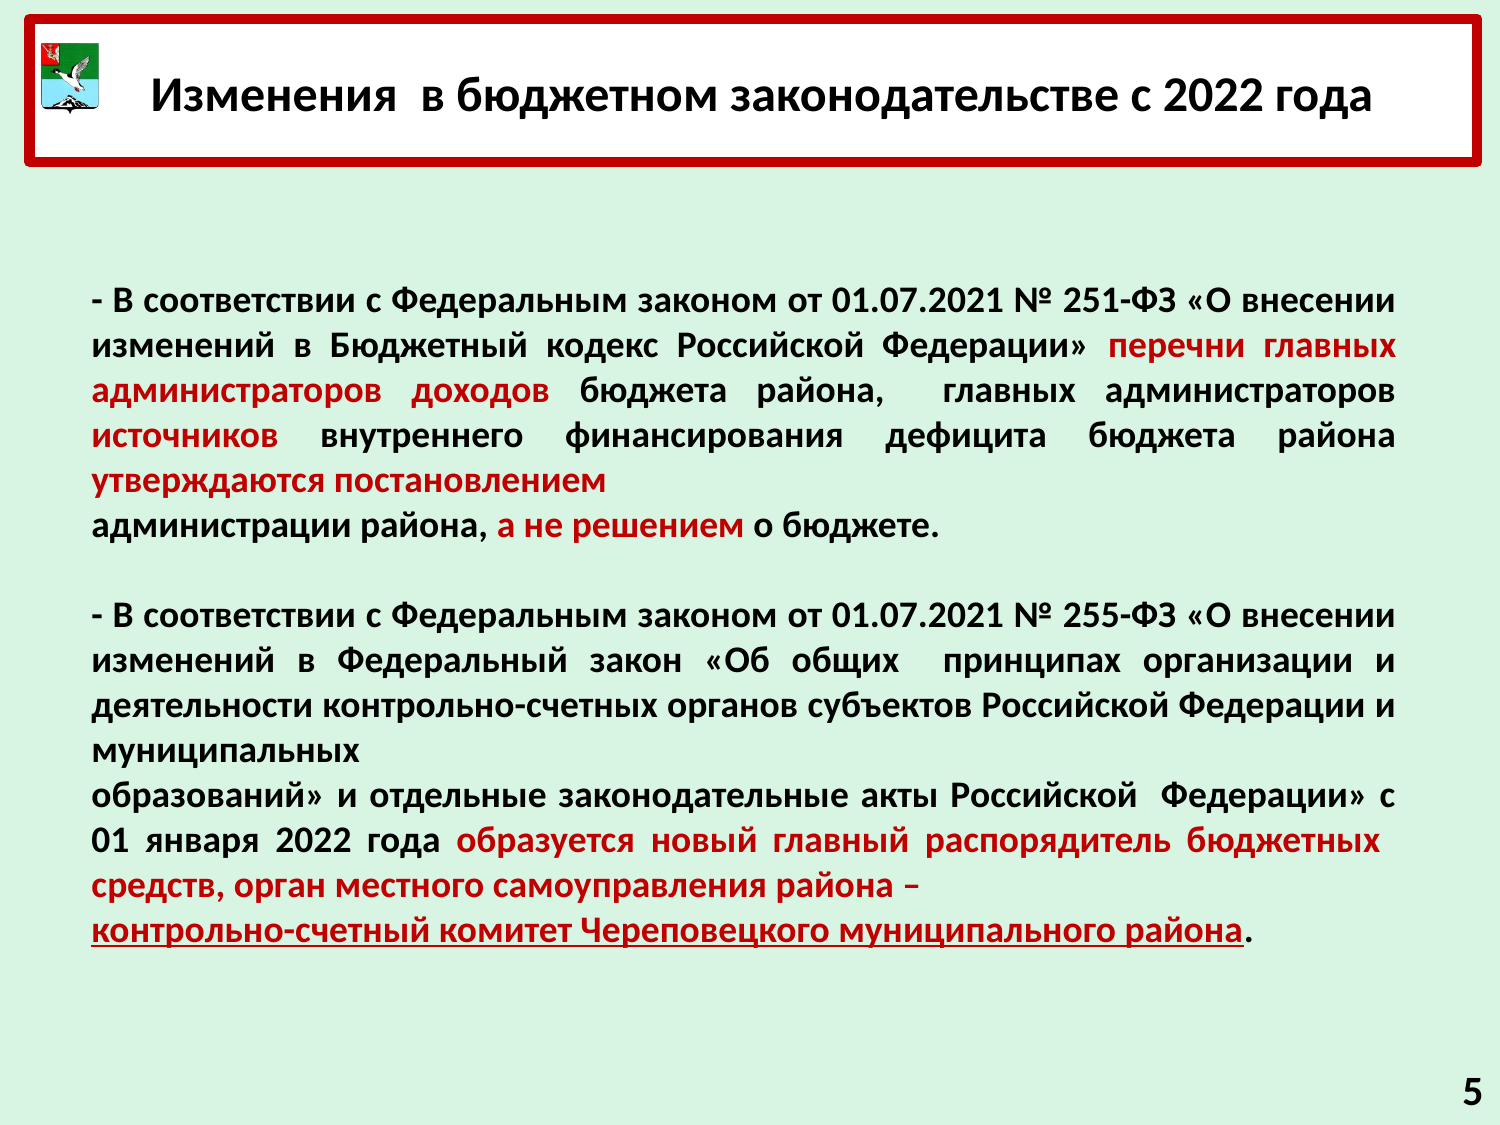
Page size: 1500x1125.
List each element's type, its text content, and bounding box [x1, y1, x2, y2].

text_box [27, 17, 1479, 164]
text_box - В соответствии с Федеральным законом от 01.07.2021 № 251-ФЗ «О внесении изменений в Бюджетный кодекс Российской Федерации» перечни главных администраторов доходов бюджета района, главных администраторов источников внутреннего финансирования дефицита бюджета района утверждаются постановлением администрации района, а не решением о бюджете. - В соответствии с Федеральным законом от 01.07.2021 № 255-ФЗ «О внесении изменений в Федеральный закон «Об общих принципах организации и деятельности контрольно-счетных органов субъектов Российской Федерации и муниципальных образований» и отдельные законодательные акты Российской Федерации» с 01 января 2022 года образуется новый главный распорядитель бюджетных средств, орган местного самоуправления района – контрольно-счетный комитет Череповецкого муниципального района. [76, 267, 1412, 1002]
title Изменения в бюджетном законодательстве с 2022 года [135, 89, 1426, 207]
picture [39, 42, 99, 114]
slide_number 5 [1148, 1058, 1499, 1119]
